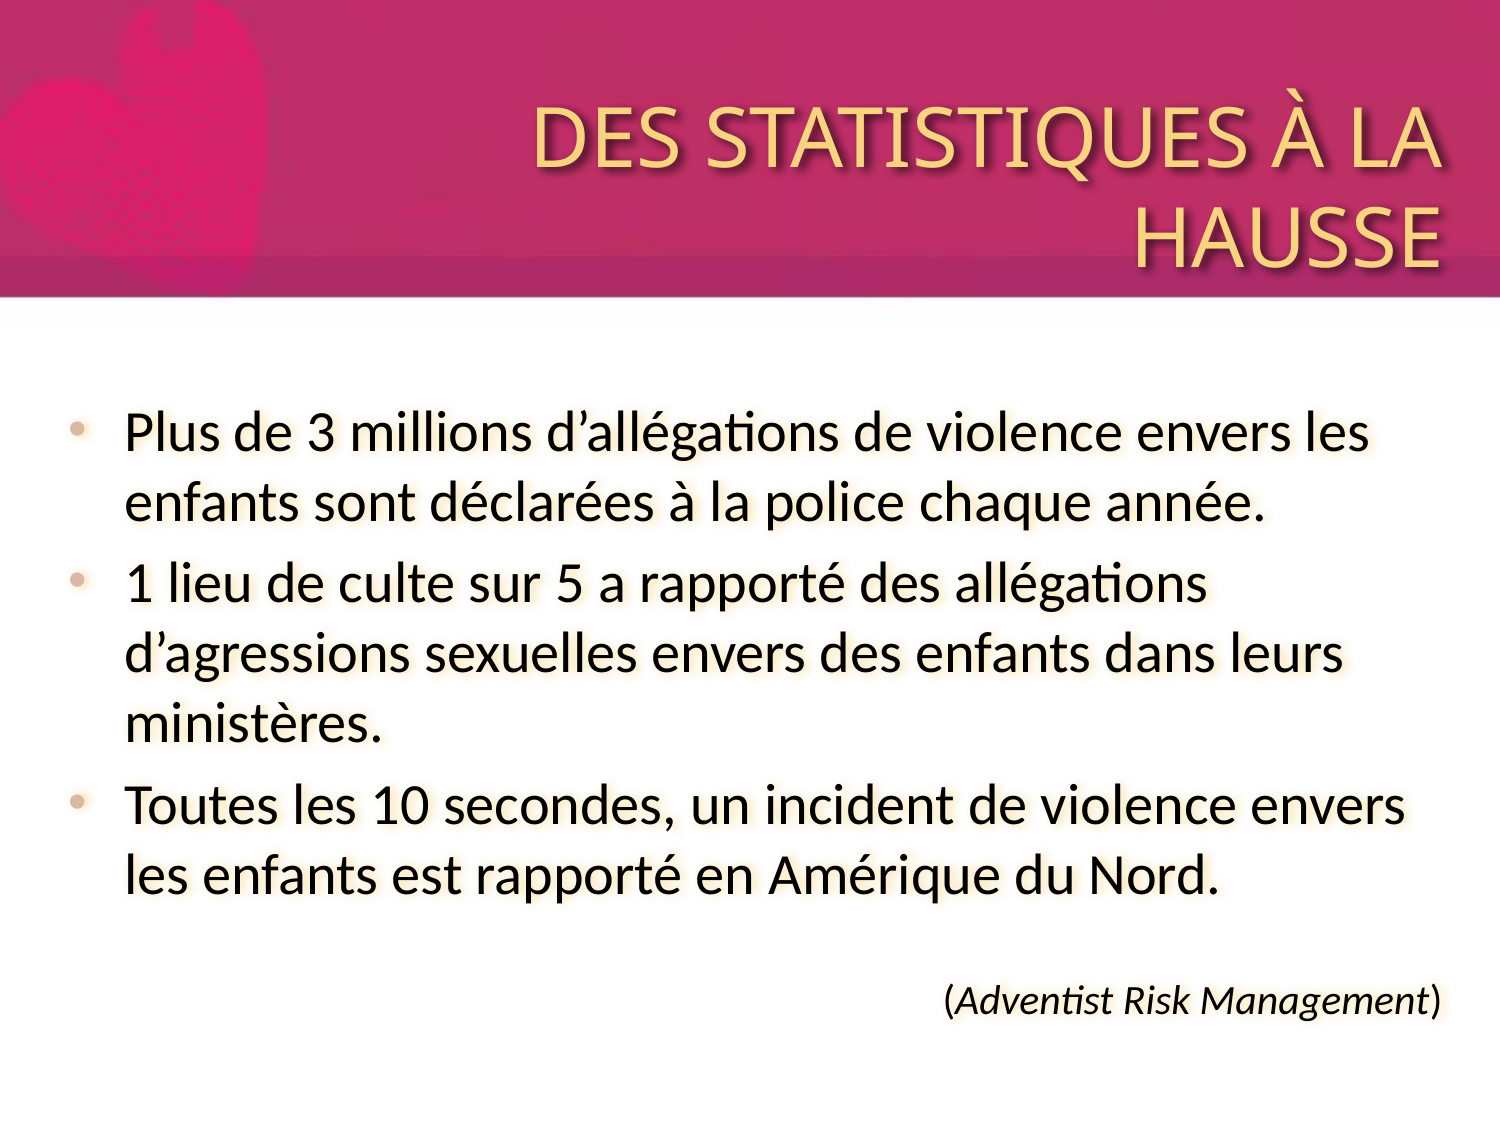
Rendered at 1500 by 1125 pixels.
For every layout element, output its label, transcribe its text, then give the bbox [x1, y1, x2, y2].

title DES STATISTIQUES À LA HAUSSE [183, 90, 1459, 278]
list Plus de 3 millions d’allégations de violence envers les enfants sont déclarées à la police chaque année. 1 lieu de culte sur 5 a rapporté des allégations d’agressions sexuelles envers des enfants dans leurs ministères. Toutes les 10 secondes, un incident de violence envers les enfants est rapporté en Amérique du Nord. (Adventist Risk Management) [53, 385, 1458, 1071]
picture [0, 0, 1500, 1125]
